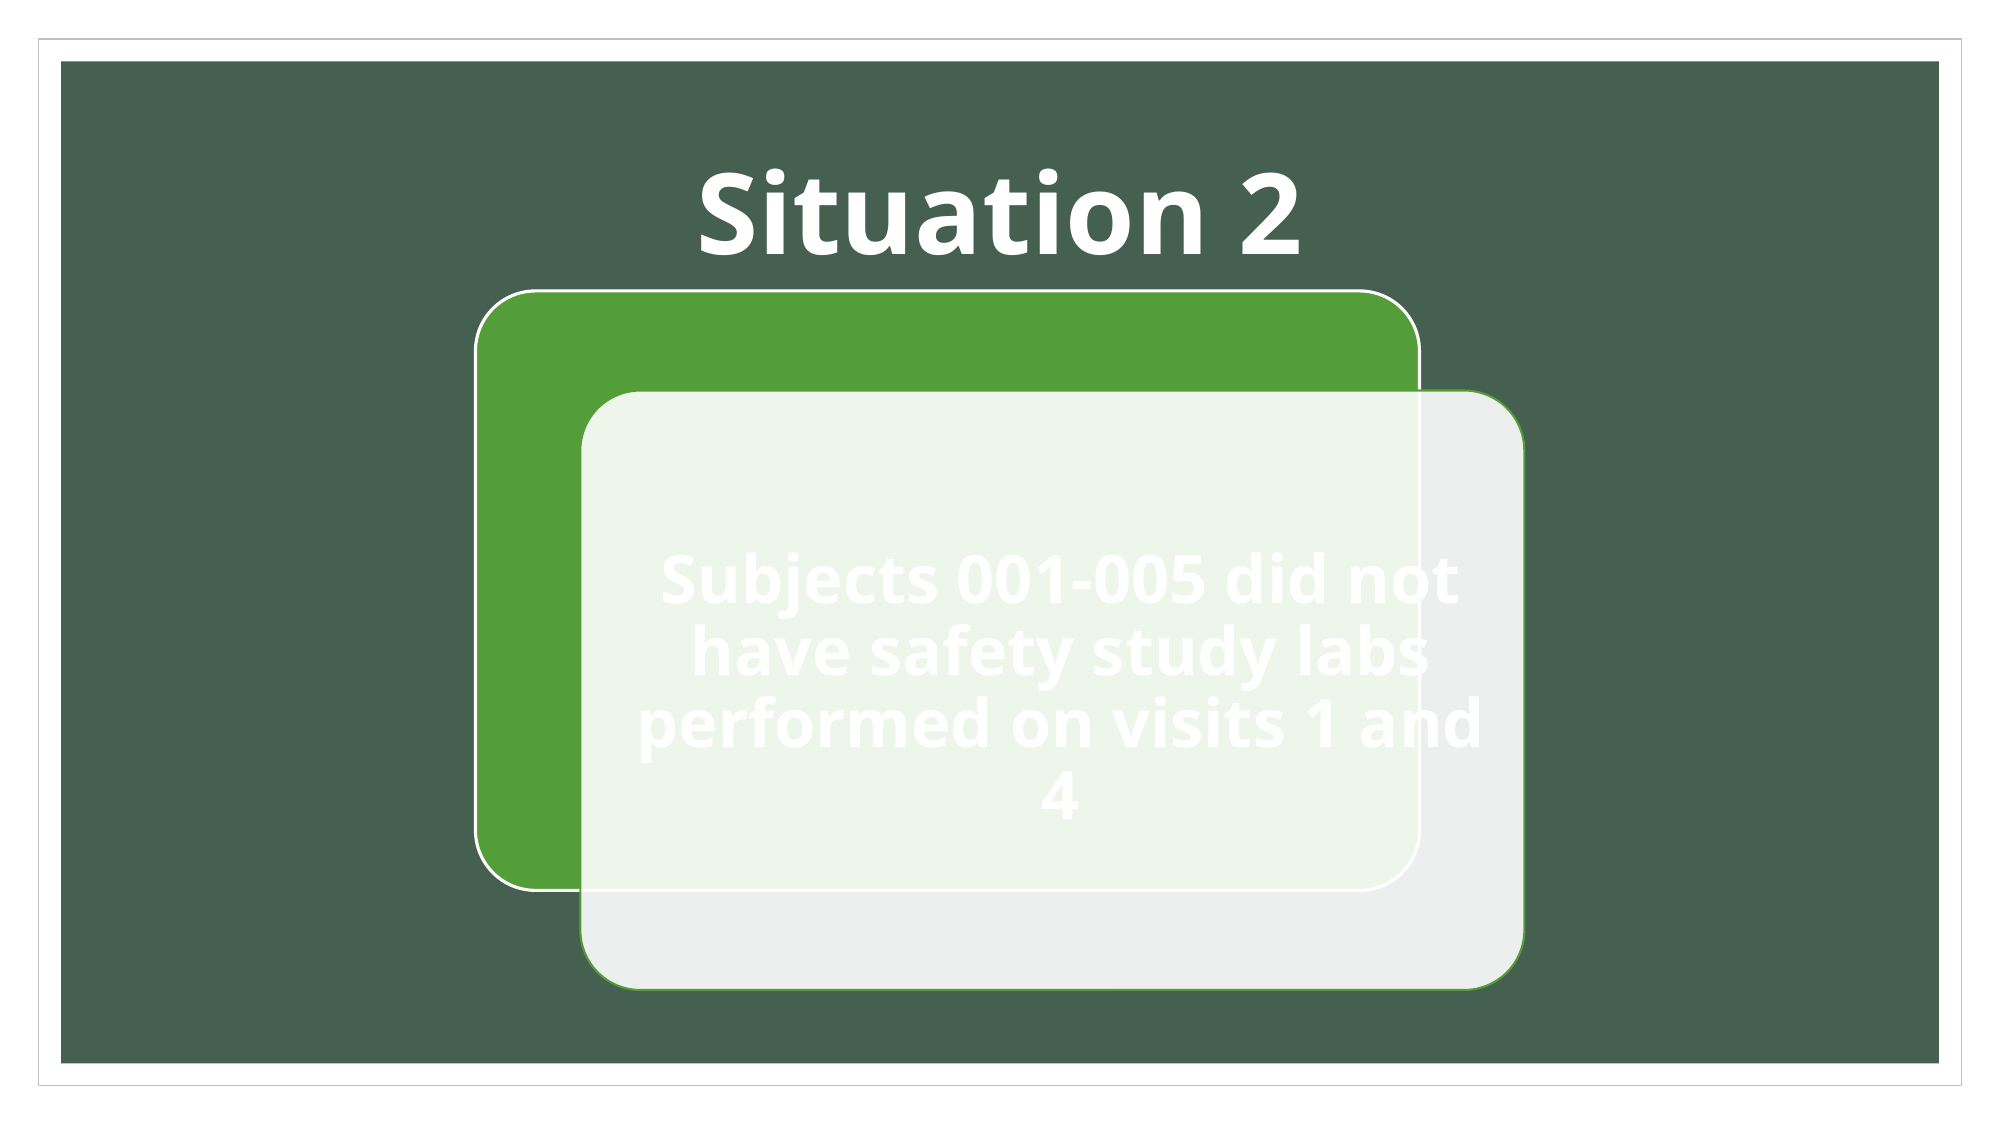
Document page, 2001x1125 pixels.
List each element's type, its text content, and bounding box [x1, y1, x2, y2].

title Situation 2 [174, 105, 1825, 286]
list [174, 290, 1825, 991]
